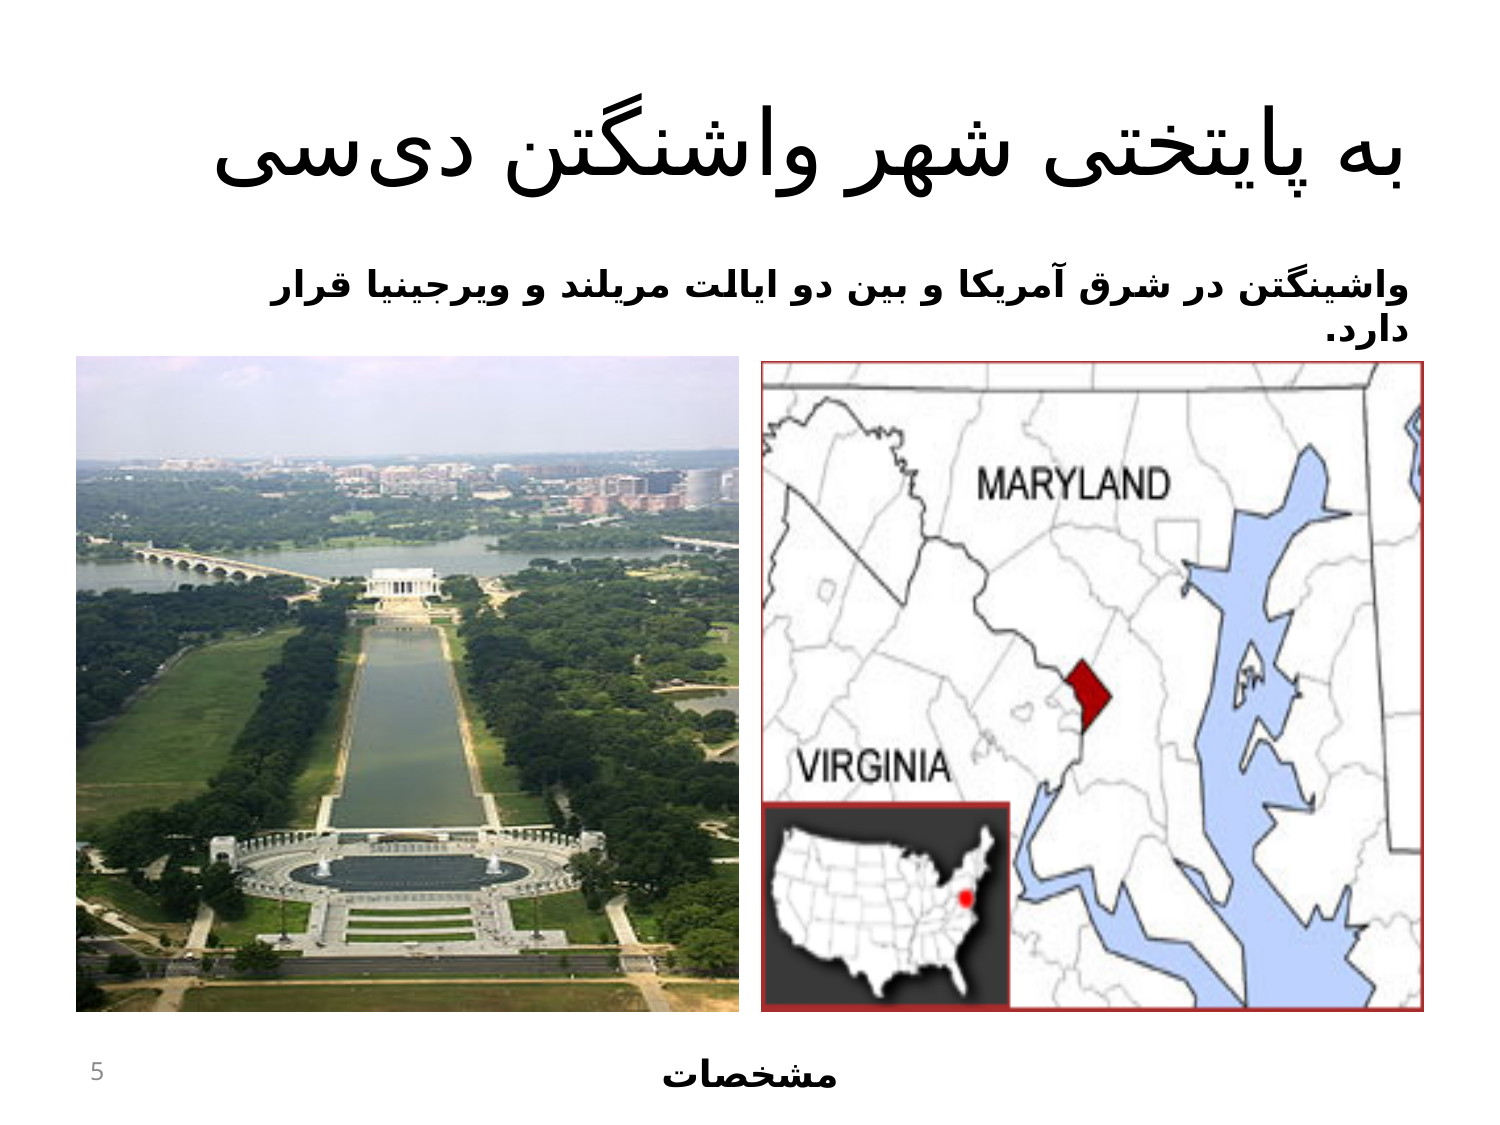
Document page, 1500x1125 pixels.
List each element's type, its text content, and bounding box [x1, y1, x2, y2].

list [76, 356, 739, 1012]
footer مشخصات [512, 1042, 988, 1103]
list واشینگتن در شرق آمریکا و بین دو ایالت مریلند و ویرجینیا قرار دارد. [218, 251, 1425, 357]
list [761, 361, 1424, 1012]
title به پایتختی شهر واشنگتن دی‌سی [75, 45, 1425, 233]
slide_number 5 [75, 1042, 425, 1103]
